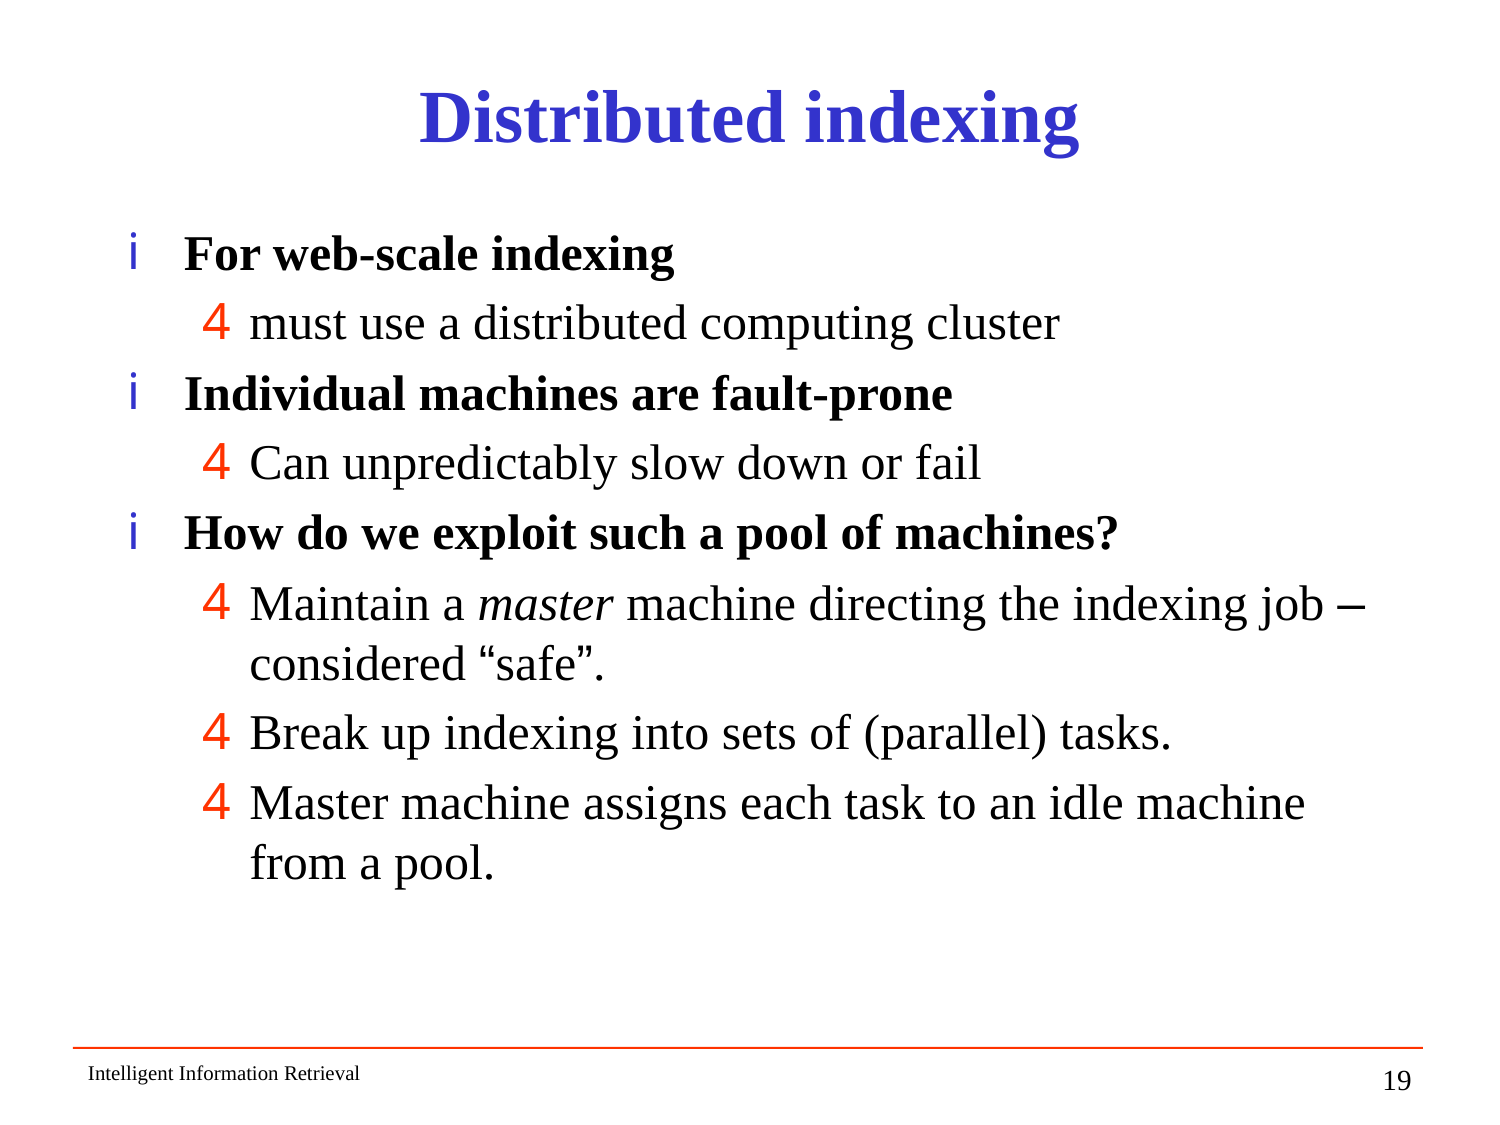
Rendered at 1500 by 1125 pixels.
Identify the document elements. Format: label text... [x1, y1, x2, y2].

list For web-scale indexing must use a distributed computing cluster Individual machines are fault-prone Can unpredictably slow down or fail How do we exploit such a pool of machines? Maintain a master machine directing the indexing job – considered “safe”. Break up indexing into sets of (parallel) tasks. Master machine assigns each task to an idle machine from a pool. [112, 212, 1388, 1013]
title Distributed indexing [112, 49, 1388, 176]
footer Intelligent Information Retrieval [72, 1051, 636, 1090]
slide_number 19 [1114, 1053, 1428, 1092]
